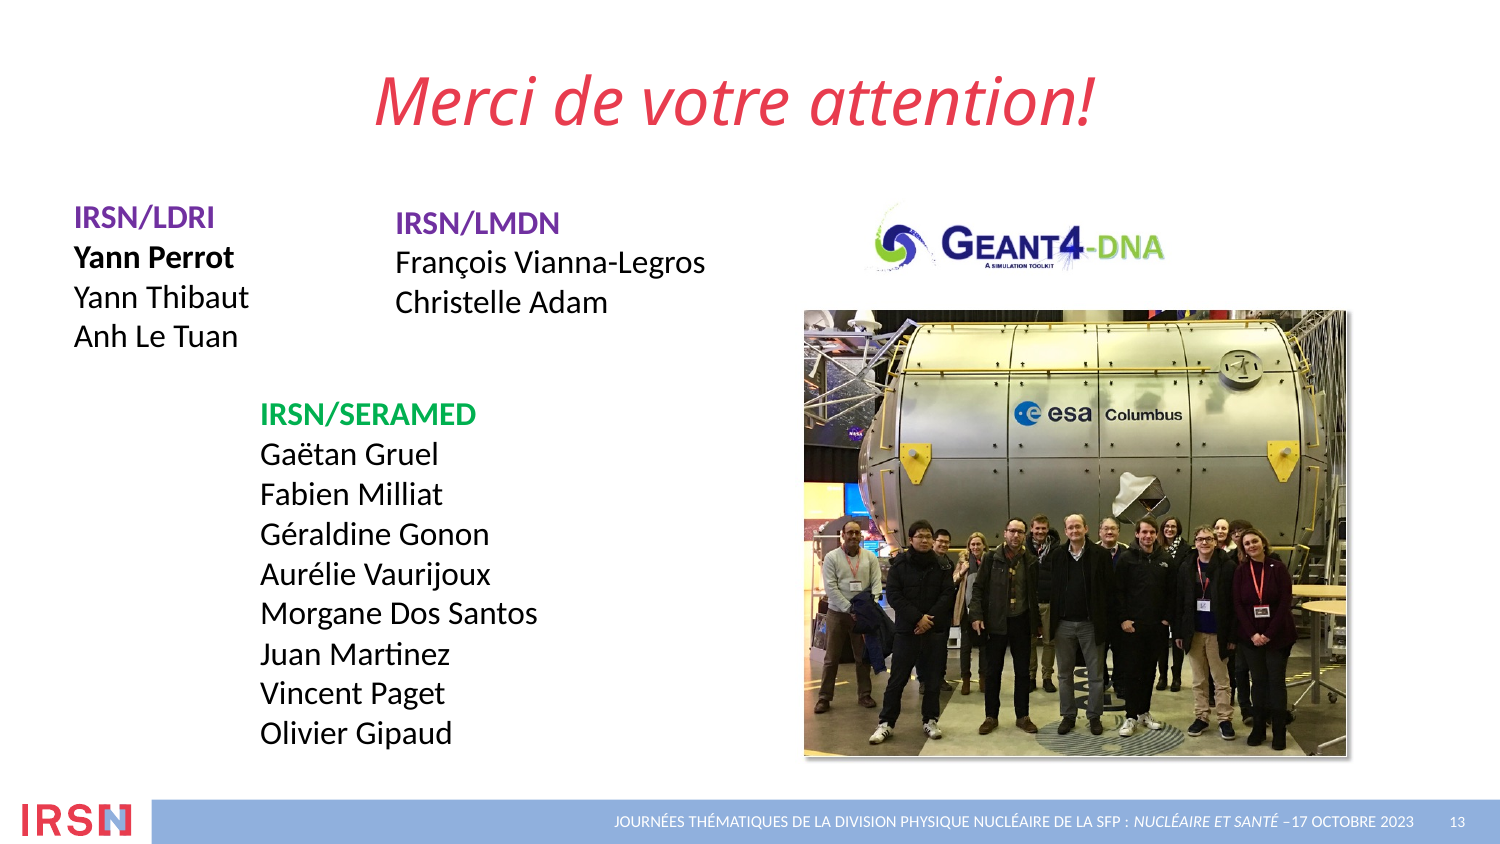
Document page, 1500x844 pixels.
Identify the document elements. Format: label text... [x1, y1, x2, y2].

text_box Merci de votre attention! [358, 51, 1112, 147]
picture [795, 301, 1354, 765]
text_box IRSN/LMDN François Vianna-Legros Christelle Adam [474, 193, 796, 328]
text_box IRSN/SERAMED Gaëtan Gruel Fabien Milliat Géraldine Gonon Aurélie Vaurijoux Morgane Dos Santos Juan Martinez Vincent Paget Olivier Gipaud [245, 384, 621, 799]
slide_number 13 [1415, 798, 1500, 844]
text_box IRSN/LDRI Yann Perrot Yann Thibaut Anh Le Tuan [59, 187, 474, 362]
picture [853, 187, 1180, 296]
footer Journées thématiques de la division physique nucléaire de la SFP : Nucléaire et Santé –17 octobre 2023 [415, 798, 1415, 844]
